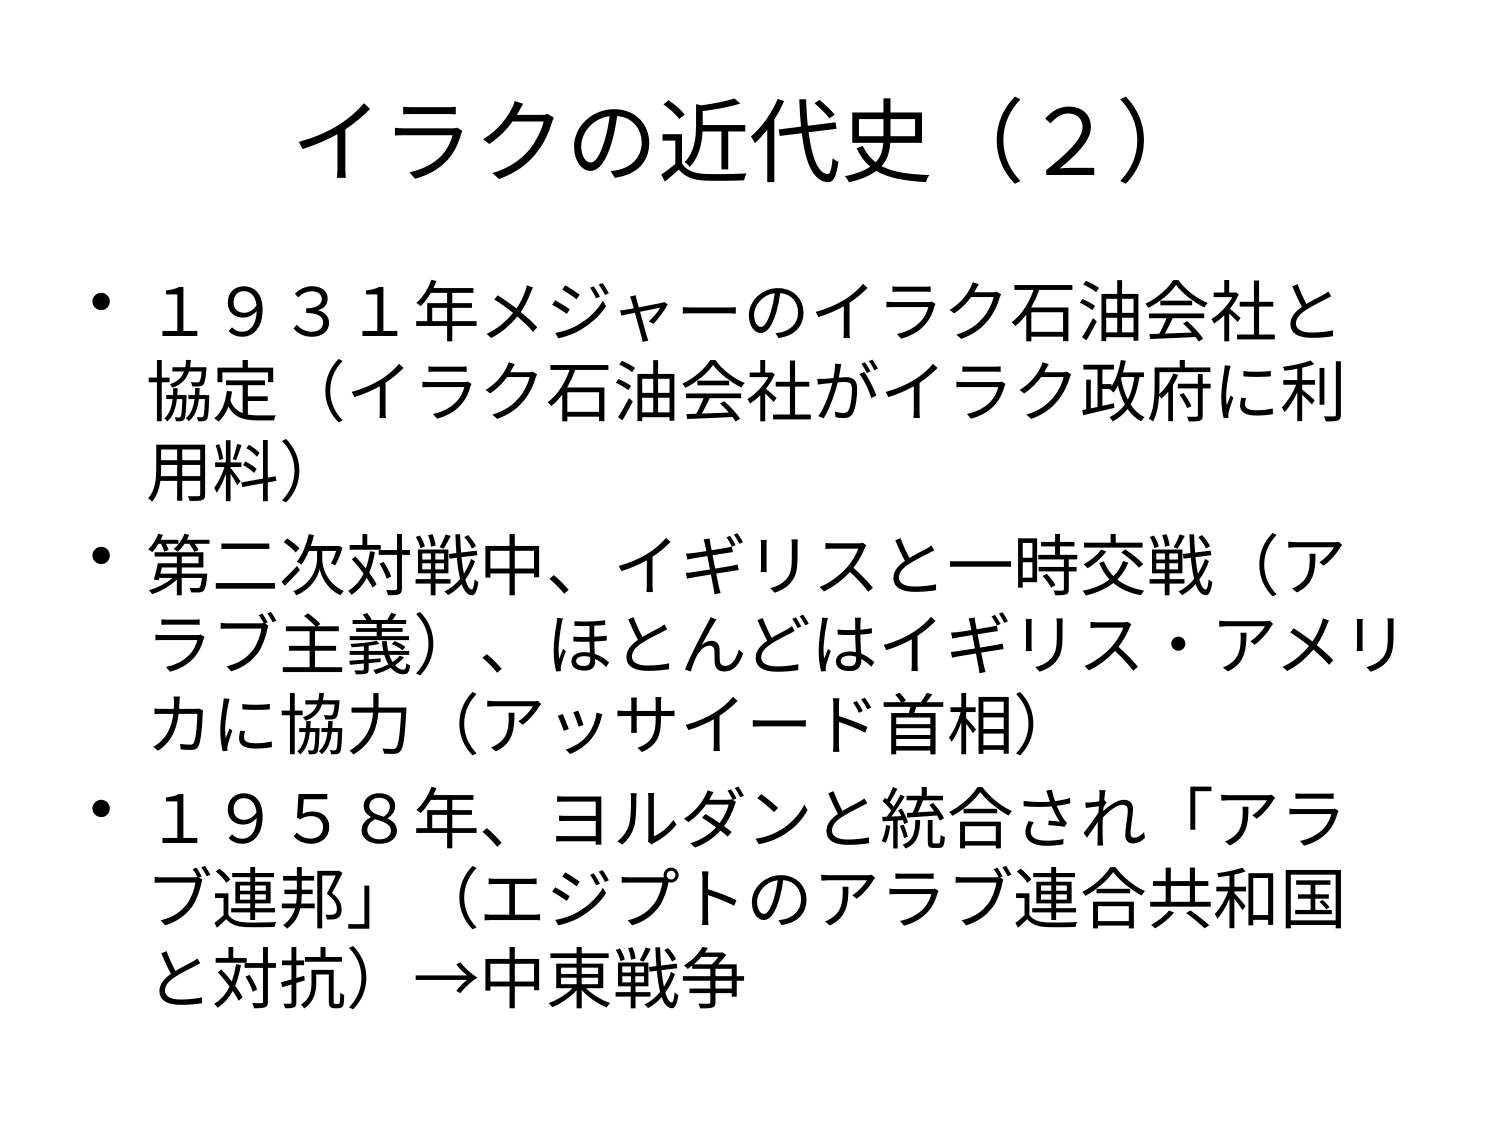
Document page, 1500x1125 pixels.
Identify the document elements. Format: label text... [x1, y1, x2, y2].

title イラクの近代史（２） [74, 44, 1426, 233]
list １９３１年メジャーのイラク石油会社と協定（イラク石油会社がイラク政府に利用料） 第二次対戦中、イギリスと一時交戦（アラブ主義）、ほとんどはイギリス・アメリカに協力（アッサイード首相） １９５８年、ヨルダンと統合され「アラブ連邦」（エジプトのアラブ連合共和国と対抗）→中東戦争 [74, 262, 1426, 1006]
